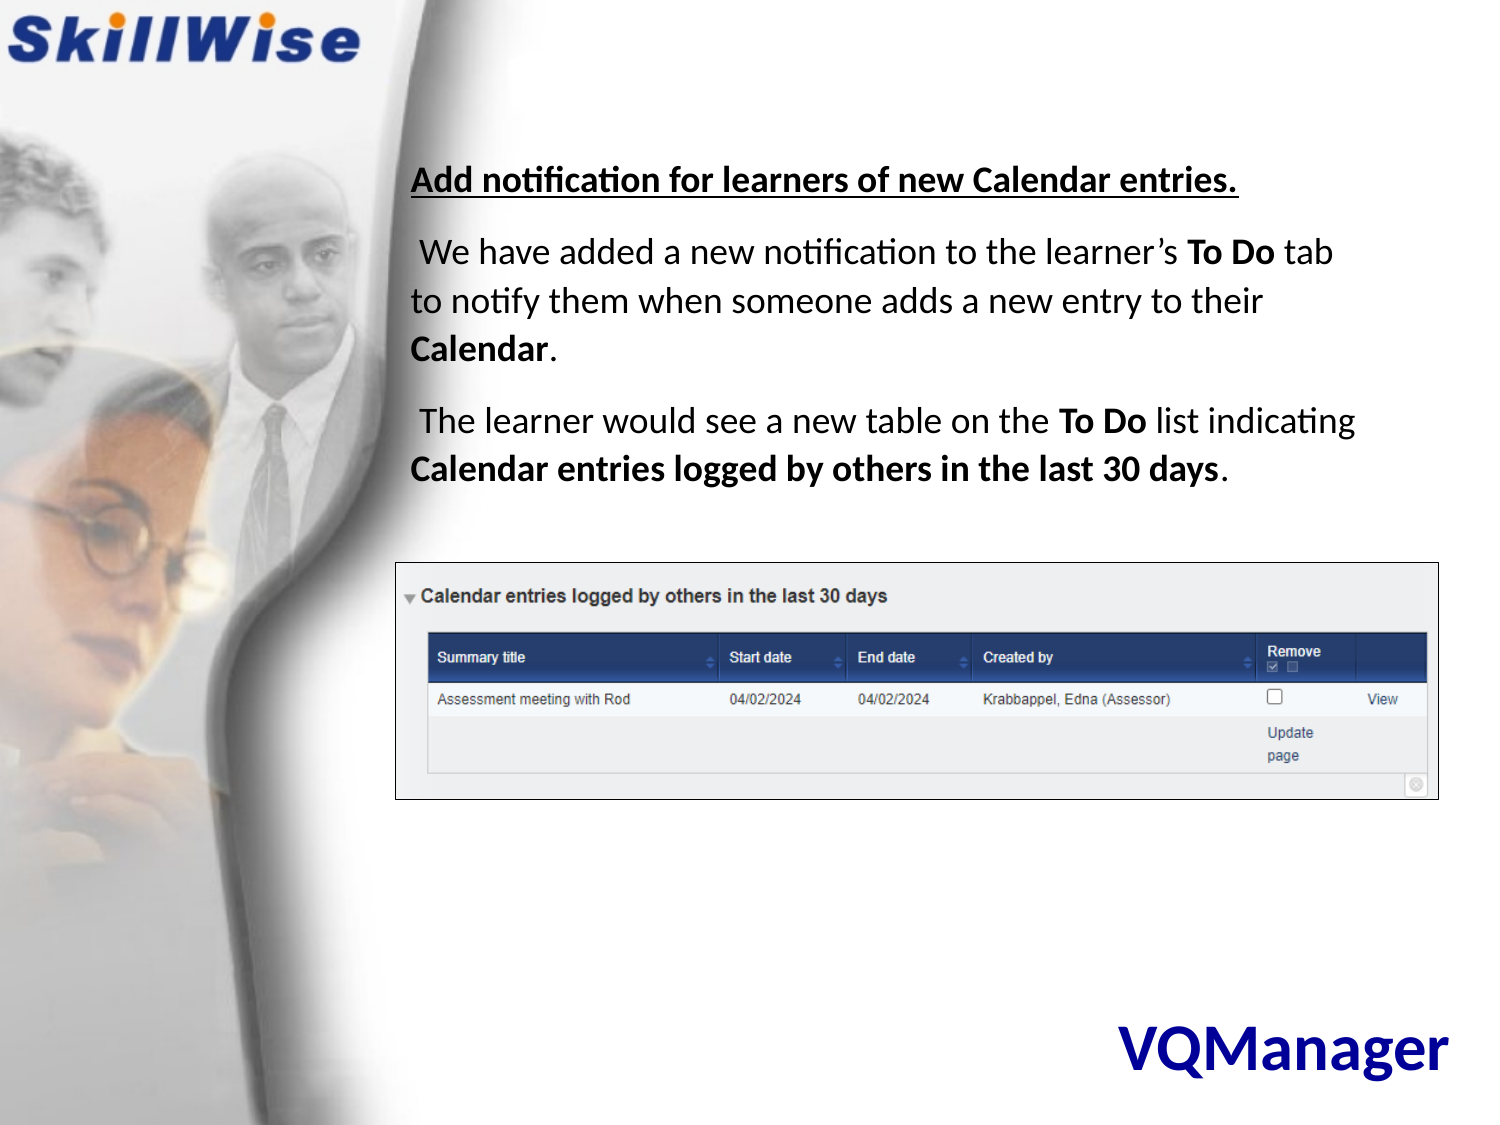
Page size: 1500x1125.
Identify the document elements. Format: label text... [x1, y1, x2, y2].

list Add notification for learners of new Calendar entries. We have added a new notification to the learner’s To Do tab to notify them when someone adds a new entry to their Calendar. The learner would see a new table on the To Do list indicating Calendar entries logged by others in the last 30 days. [395, 77, 1382, 432]
title VQManager [474, 962, 1500, 1125]
picture [0, 0, 1500, 1125]
